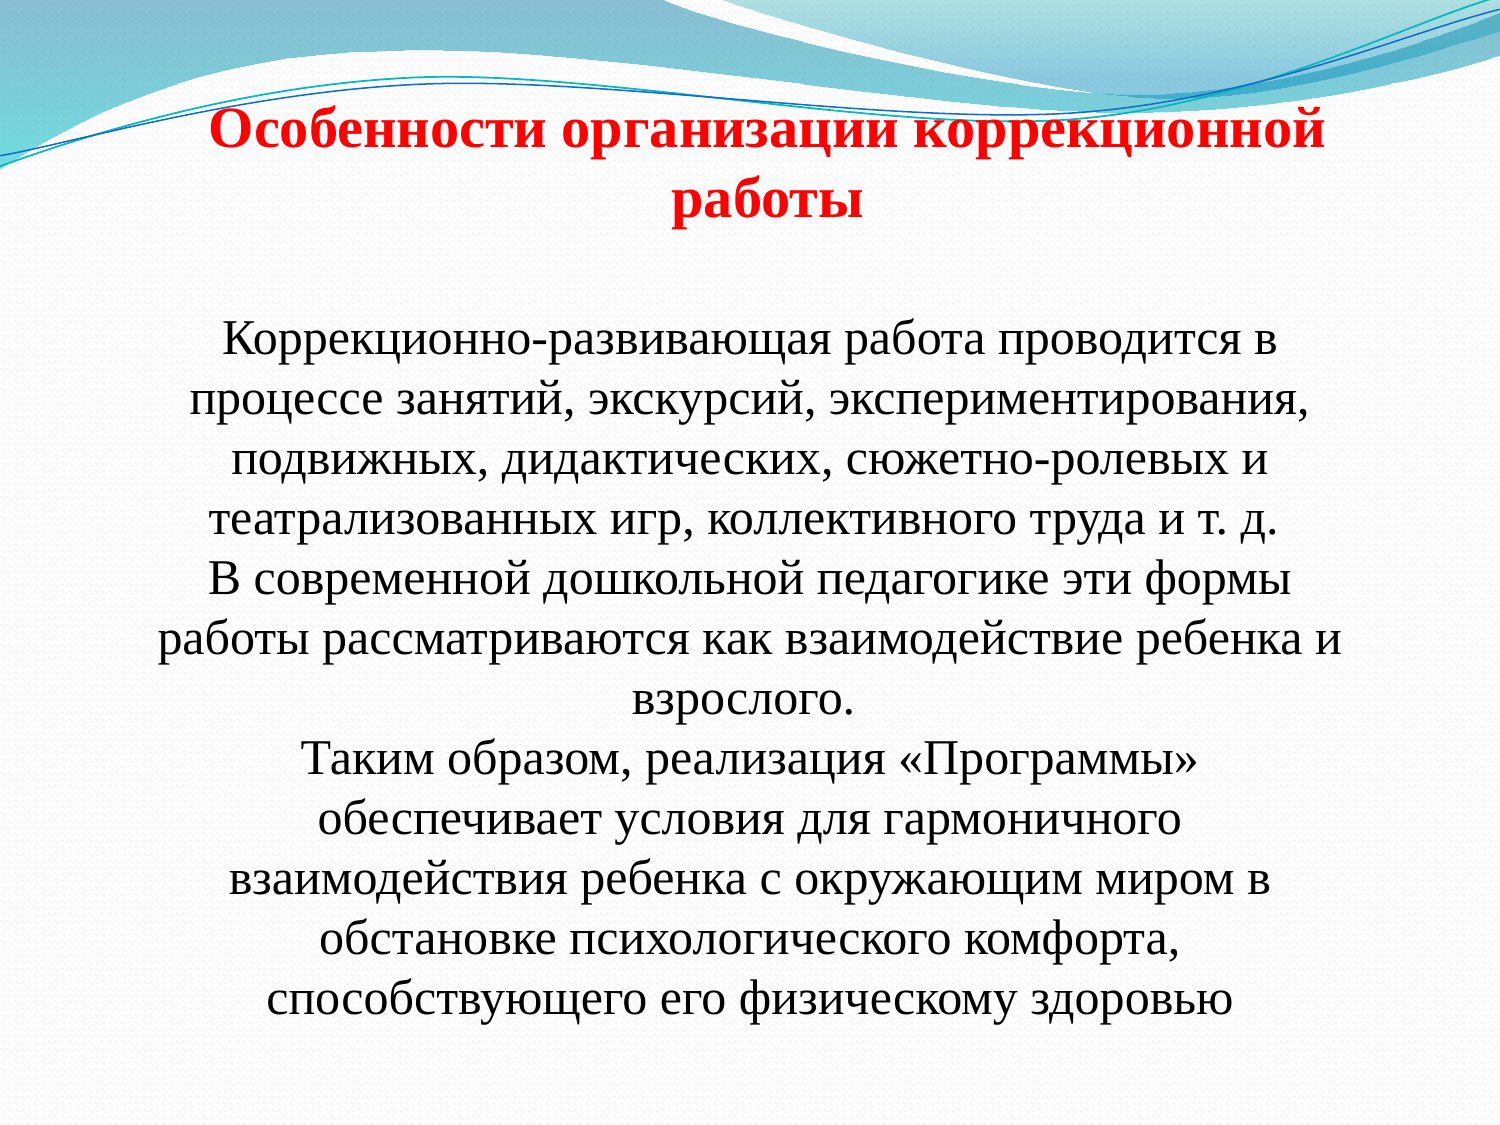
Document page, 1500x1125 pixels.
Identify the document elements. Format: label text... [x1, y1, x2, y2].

text_box Коррекционно-развивающая работа проводится в процессе занятий, экскурсий, экспериментирования, подвижных, дидактических, сюжетно-ролевых и театрализованных игр, коллективного труда и т. д. В современной дошкольной педагогике эти формы работы рассматриваются как взаимодействие ребенка и взрослого. Таким образом, реализация «Программы» обеспечивает условия для гармоничного взаимодействия ребенка с окружающим миром в обстановке психологического комфорта, способствующего его физическому здоровью [140, 296, 1360, 1032]
text_box Особенности организации коррекционной работы [152, 81, 1383, 237]
